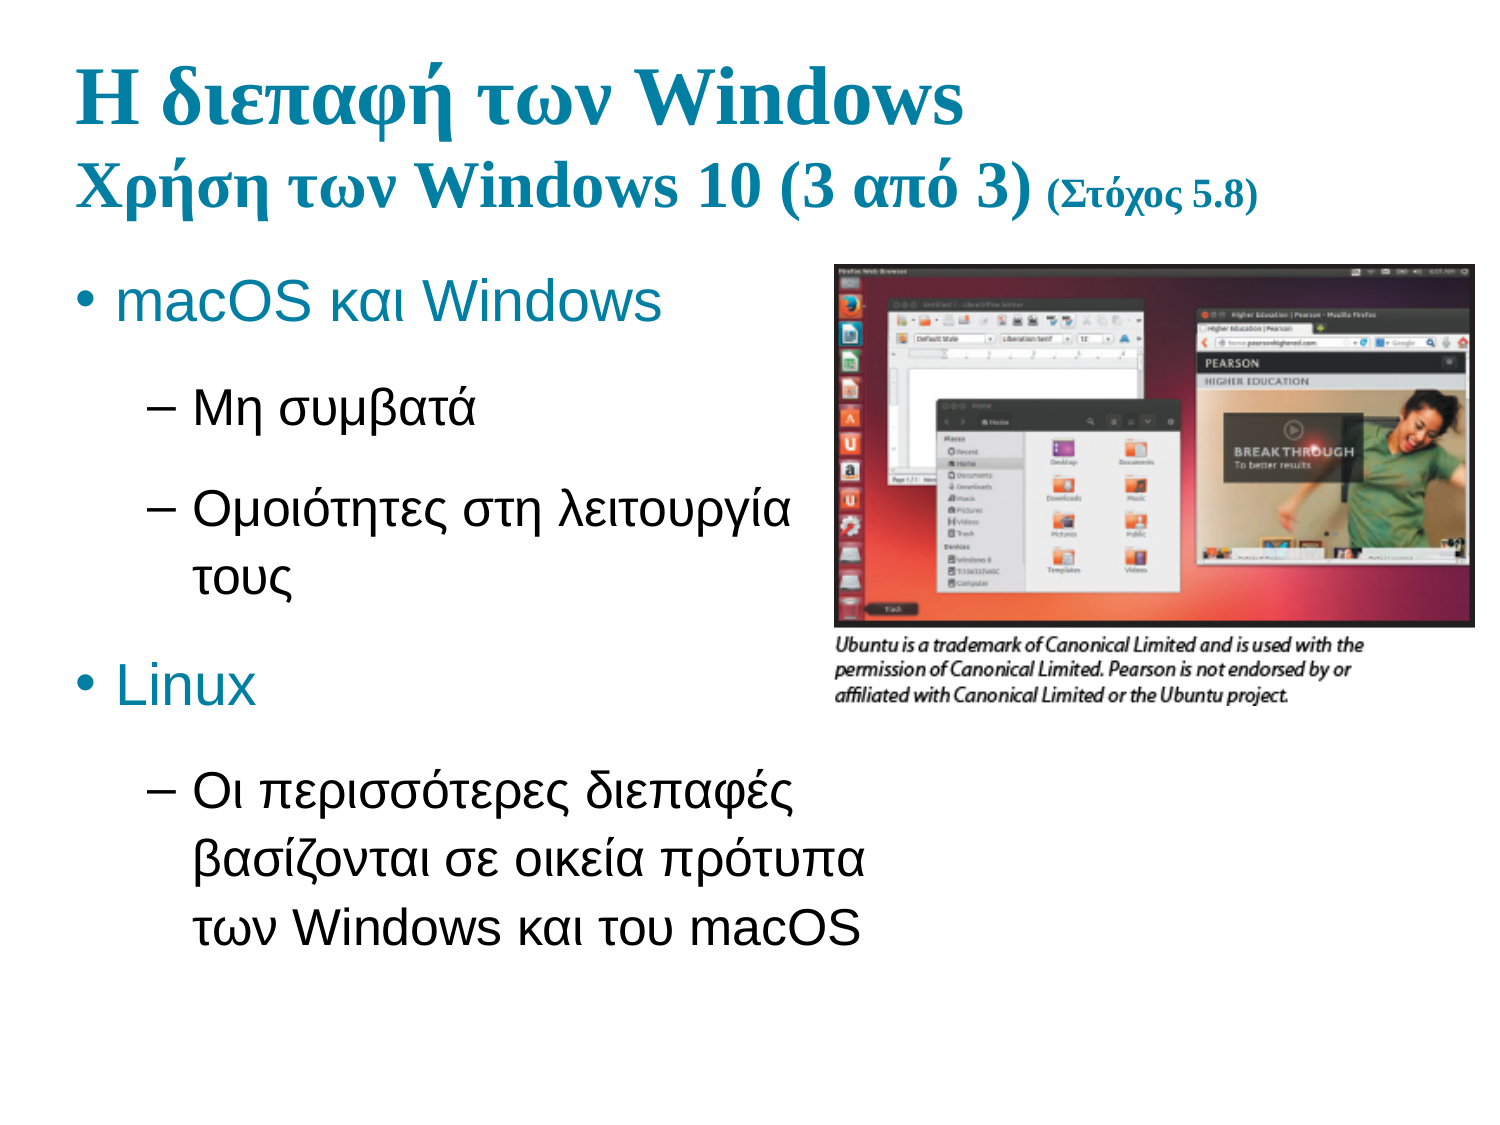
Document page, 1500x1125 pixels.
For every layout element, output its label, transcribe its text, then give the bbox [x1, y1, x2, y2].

picture [834, 263, 1475, 706]
list macOS και Windows Μη συμβατά Ομοιότητες στη λειτουργία τους Linux Οι περισσότερες διεπαφές βασίζονται σε οικεία πρότυπα των Windows και του macOS [75, 263, 871, 1025]
title Η διεπαφή των Windows Χρήση των Windows 10 (3 από 3) (Στόχος 5.8) [75, 0, 1463, 263]
